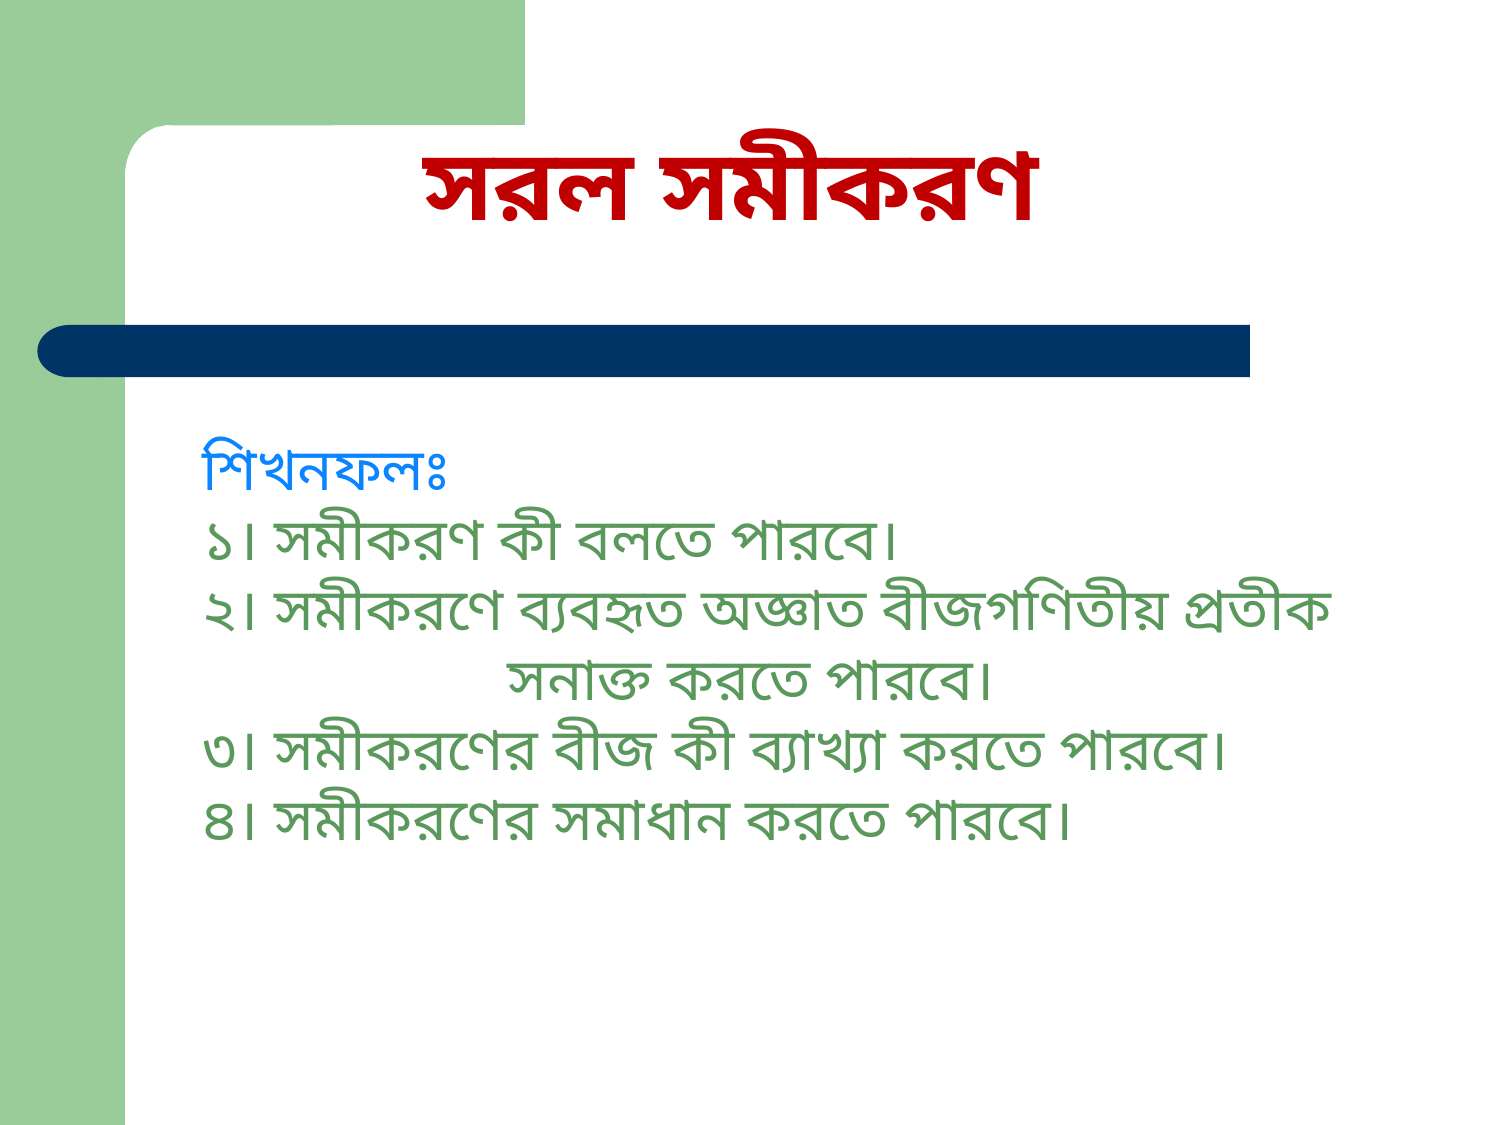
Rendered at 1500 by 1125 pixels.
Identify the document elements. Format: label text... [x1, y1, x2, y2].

subtitle শিখনফলঃ ১। সমীকরণ কী বলতে পারবে। ২। সমীকরণে ব্যবহৃত অজ্ঞাত বীজগণিতীয় প্রতীক সনাক্ত করতে পারবে। ৩। সমীকরণের বীজ কী ব্যাখ্যা করতে পারবে। ৪। সমীকরণের সমাধান করতে পারবে। [187, 424, 1360, 936]
title সরল সমীকরণ [93, 58, 1369, 300]
